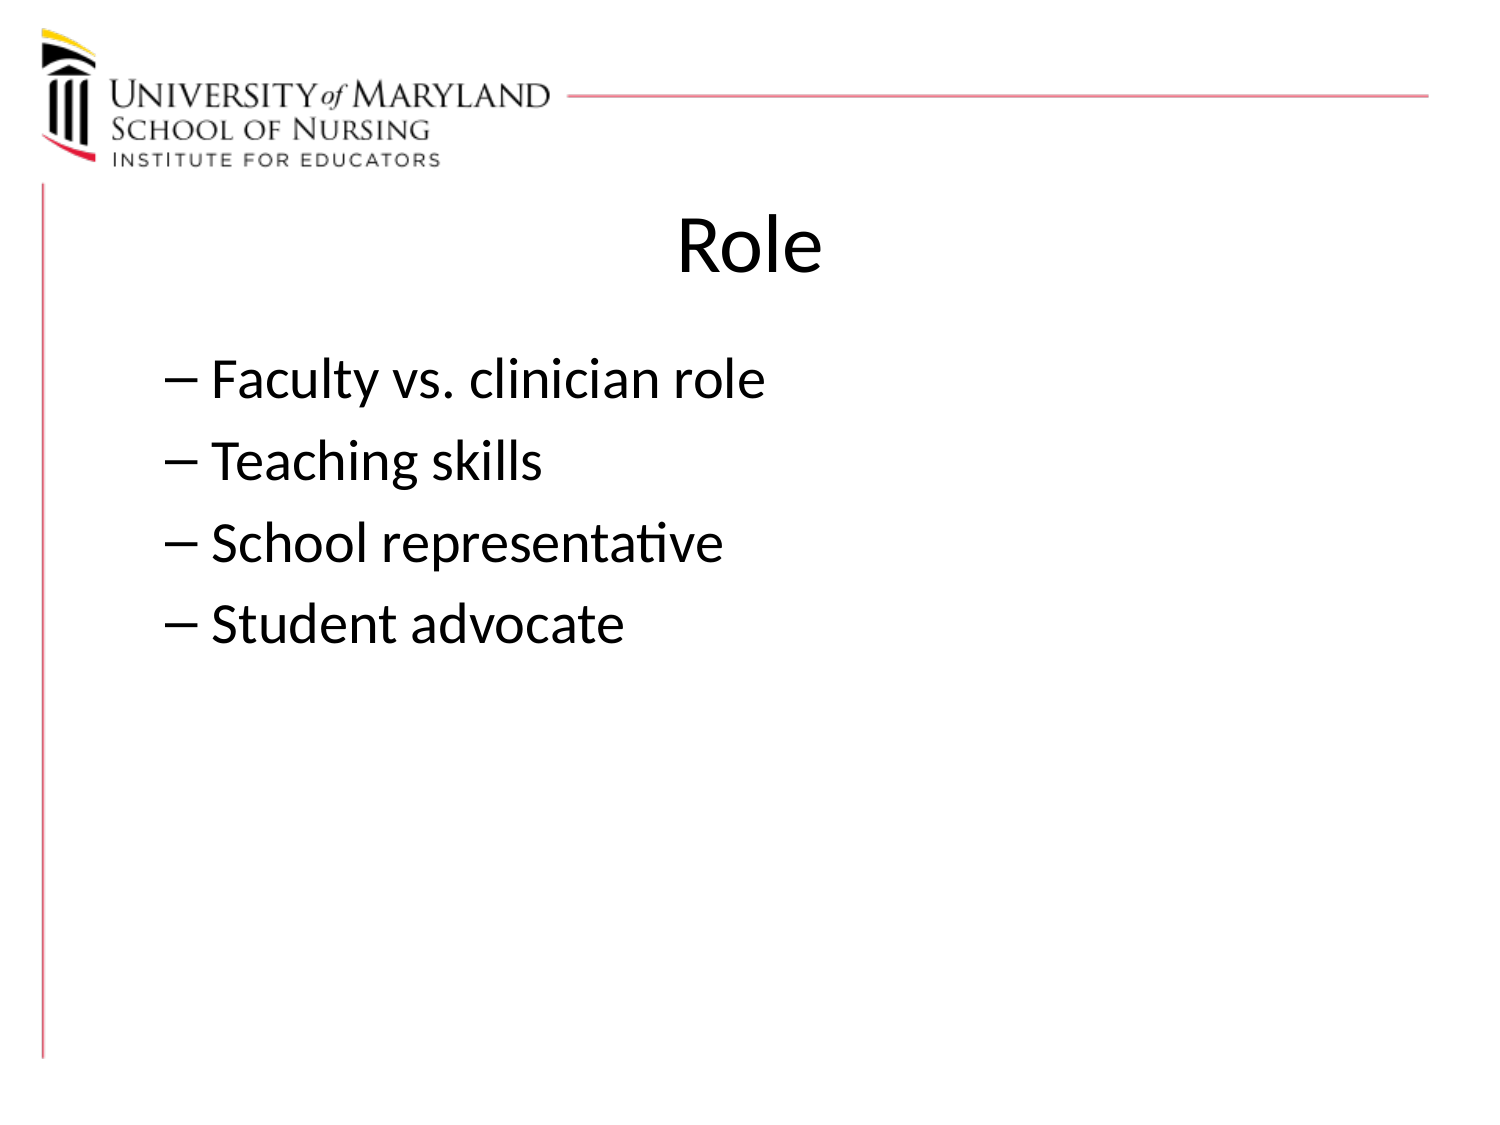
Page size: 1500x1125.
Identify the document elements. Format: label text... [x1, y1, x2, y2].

title Role [75, 145, 1425, 333]
list Faculty vs. clinician role Teaching skills School representative Student advocate [75, 333, 1425, 1005]
